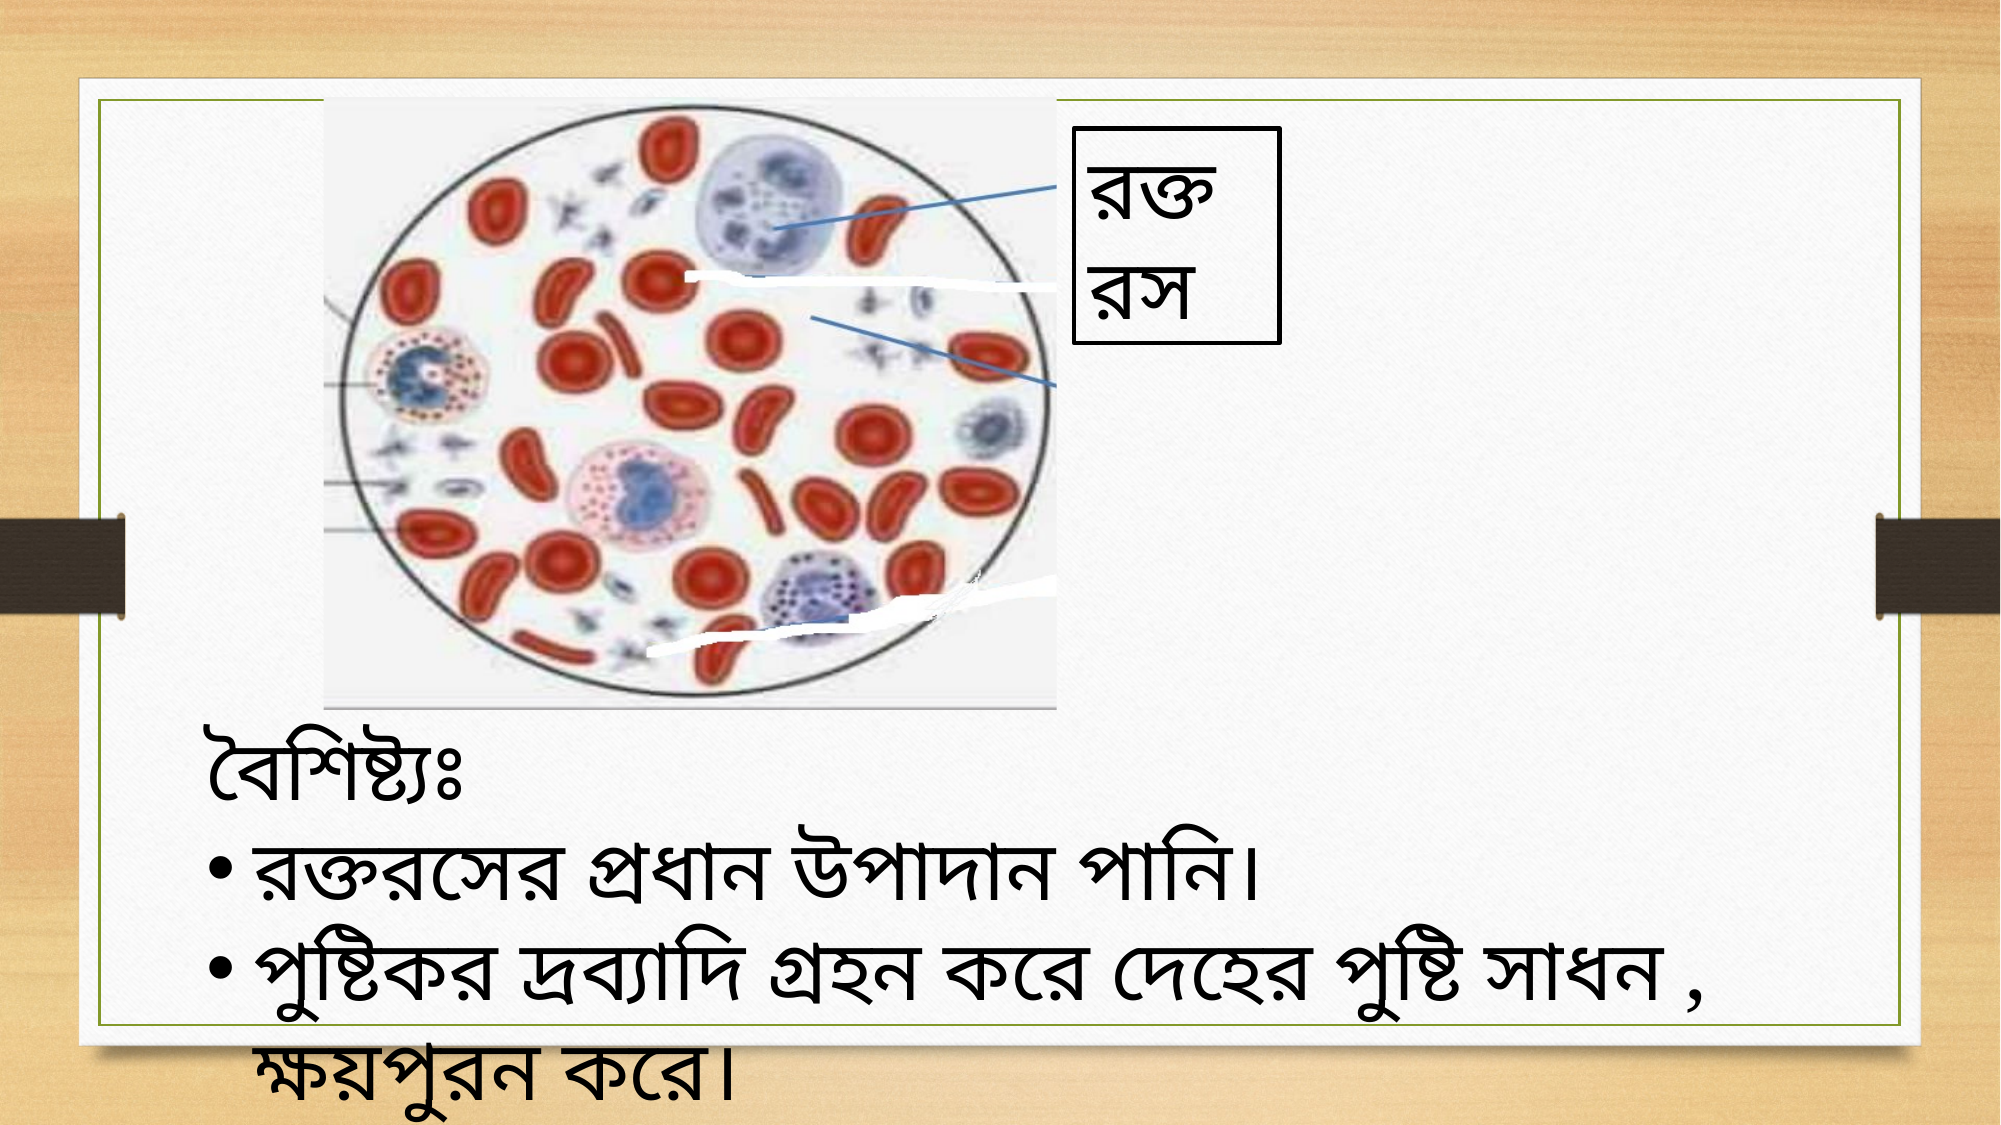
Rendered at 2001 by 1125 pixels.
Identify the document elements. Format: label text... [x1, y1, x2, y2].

text_box বৈশিষ্ট্যঃ রক্তরসের প্রধান উপাদান পানি। পুষ্টিকর দ্রব্যাদি গ্রহন করে দেহের পুষ্টি সাধন , ক্ষয়পুরন করে। [191, 709, 1974, 1125]
text_box রক্তরস [1073, 128, 1280, 344]
picture [0, 0, 2001, 1125]
